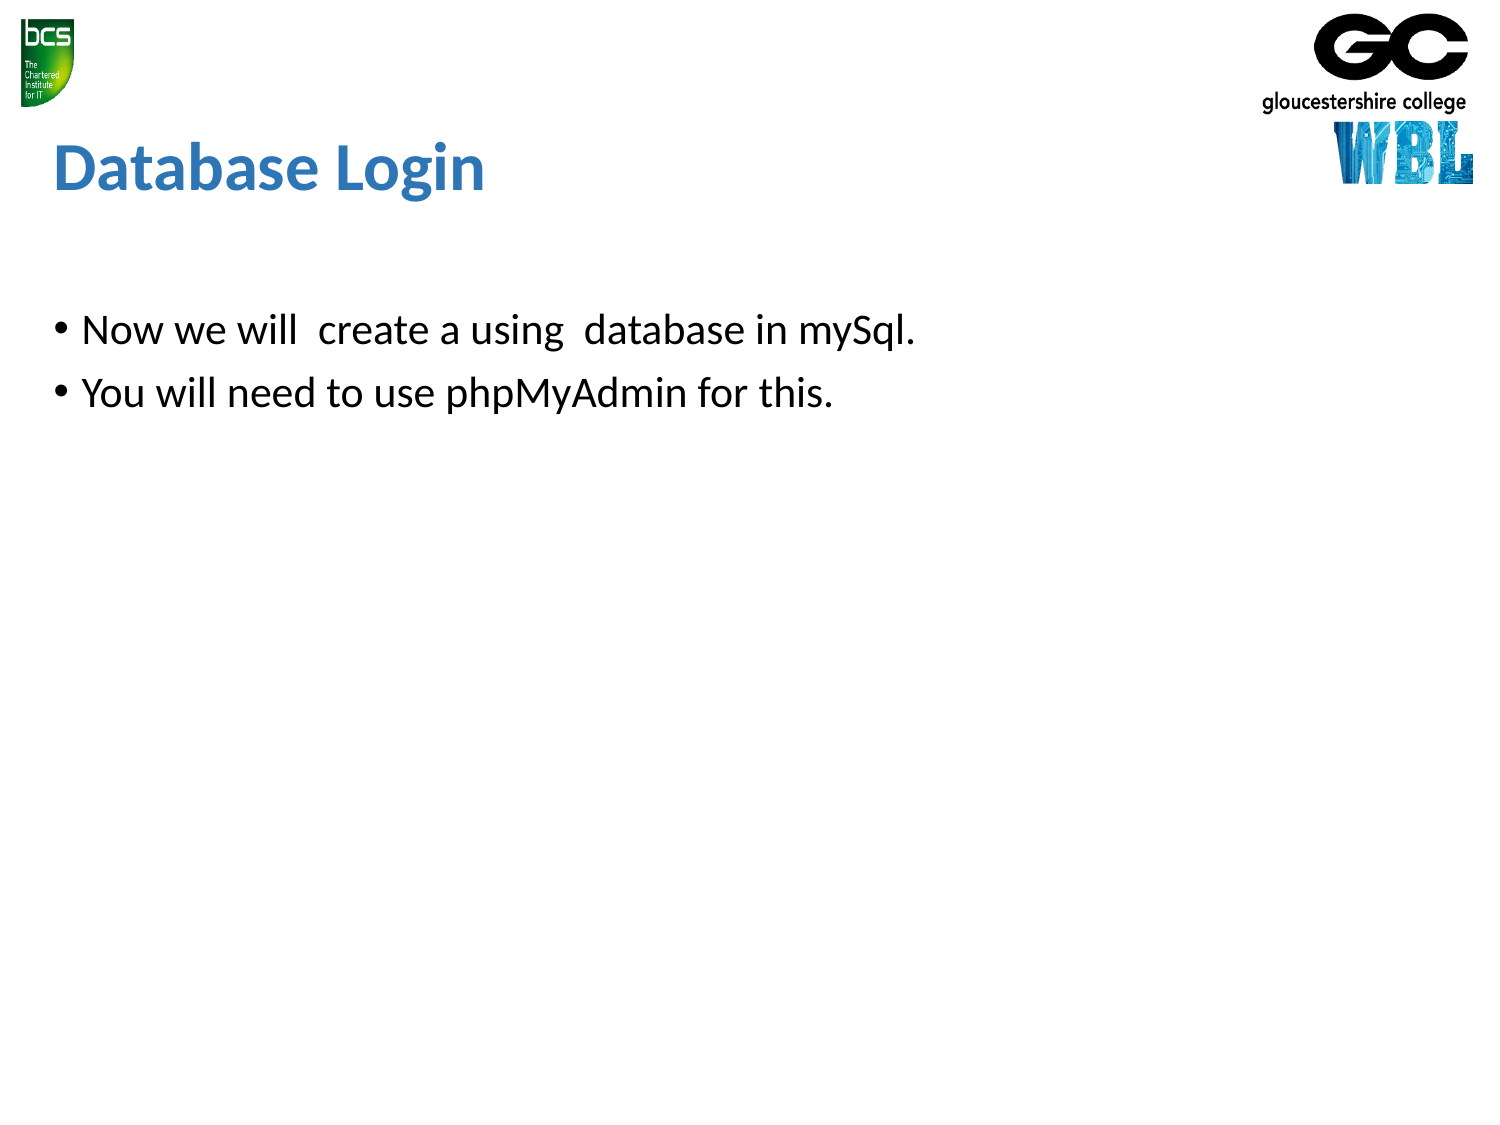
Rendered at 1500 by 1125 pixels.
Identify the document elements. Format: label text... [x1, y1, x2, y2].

picture [21, 19, 74, 107]
picture [1255, 5, 1473, 153]
list Now we will create a using database in mySql. You will need to use phpMyAdmin for this. [38, 299, 1465, 1110]
title Database Login [38, 59, 1465, 278]
